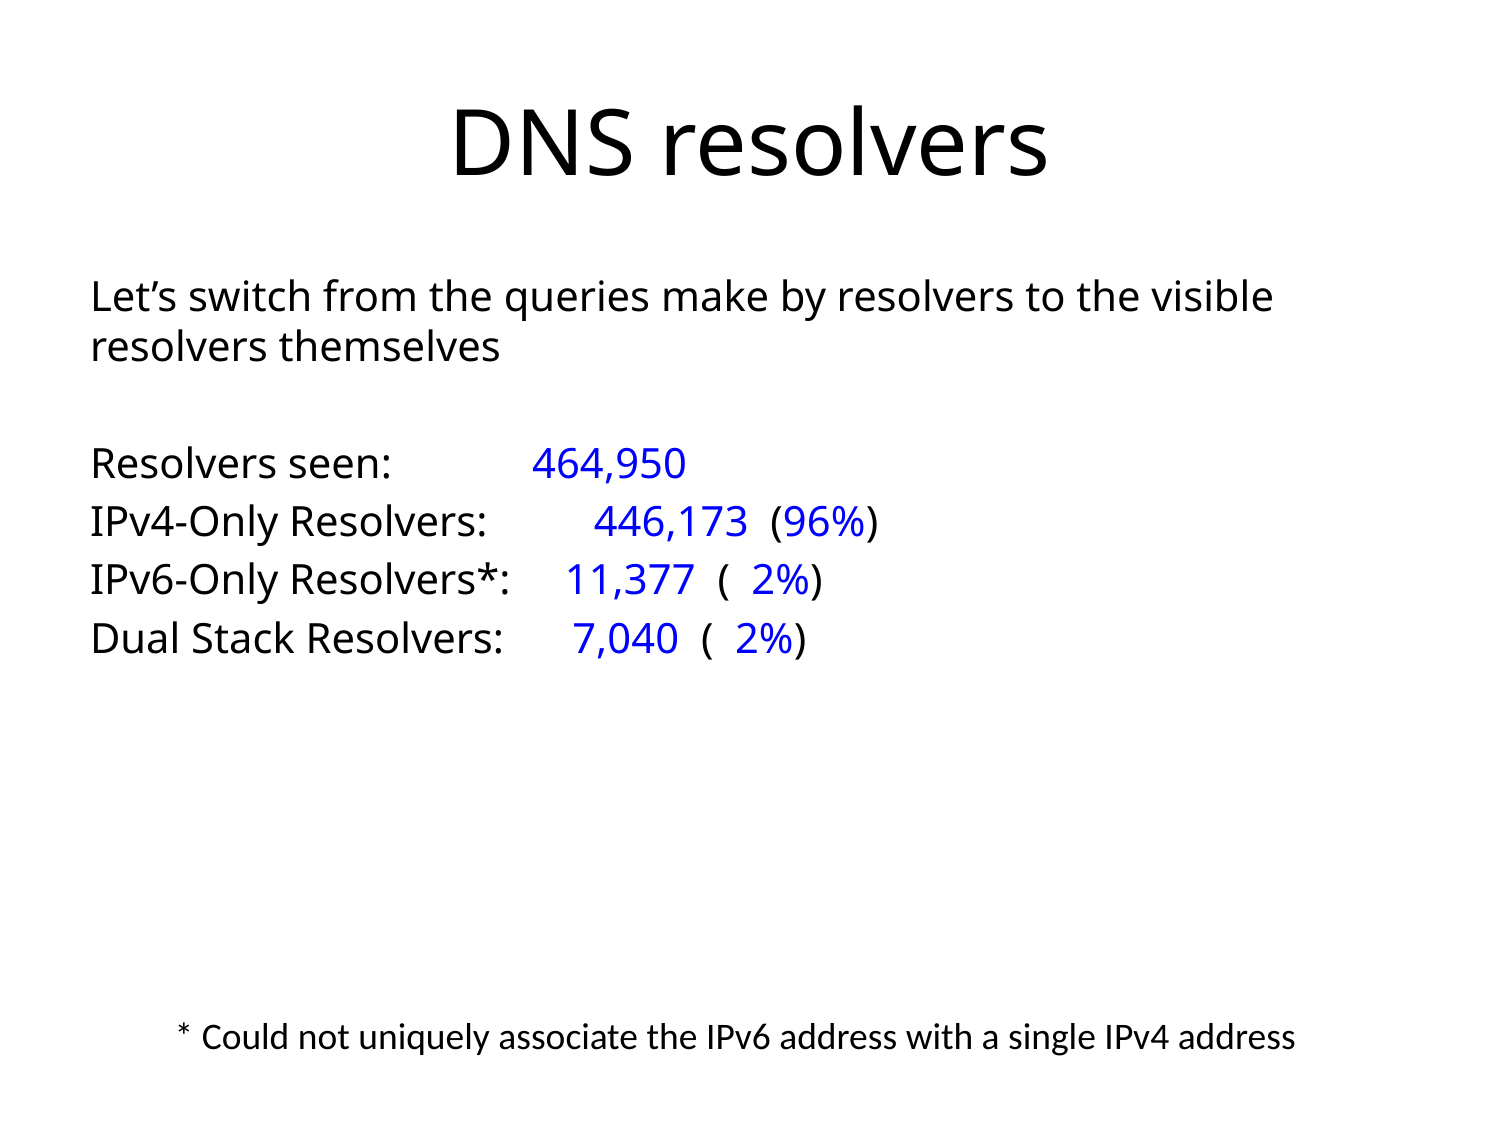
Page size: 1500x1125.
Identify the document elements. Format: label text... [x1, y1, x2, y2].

list Let’s switch from the queries make by resolvers to the visible resolvers themselves Resolvers seen: 464,950 IPv4-Only Resolvers: 446,173 (96%) IPv6-Only Resolvers*: 11,377 ( 2%) Dual Stack Resolvers: 7,040 ( 2%) [75, 262, 1425, 1005]
text_box * Could not uniquely associate the IPv6 address with a single IPv4 address [159, 1004, 1313, 1065]
title DNS resolvers [75, 45, 1425, 233]
